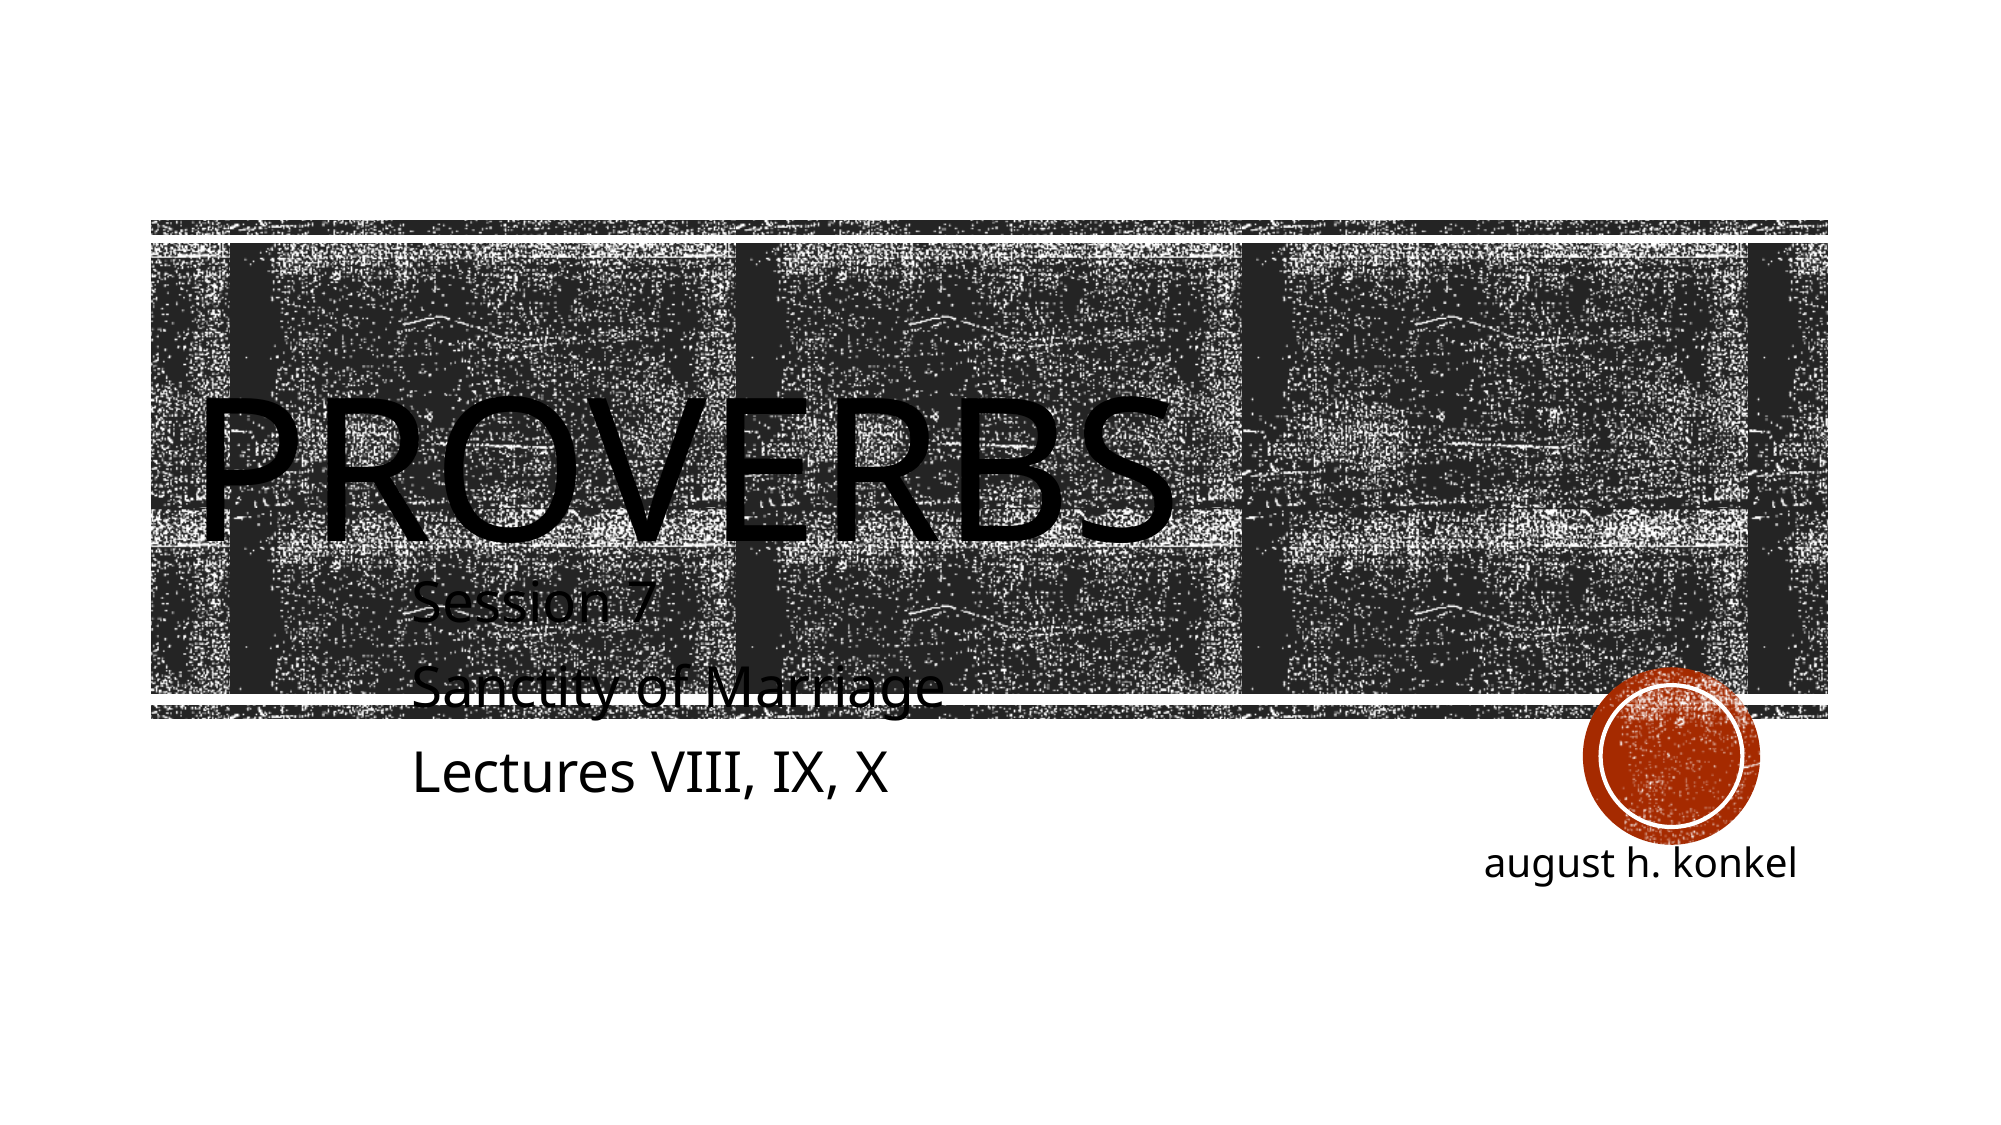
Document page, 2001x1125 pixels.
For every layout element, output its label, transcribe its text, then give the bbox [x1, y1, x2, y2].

title Proverbs [172, 234, 1808, 733]
subtitle Session 7 Sanctity of Marriage Lectures VIII, IX, X august h. konkel [396, 565, 1814, 899]
